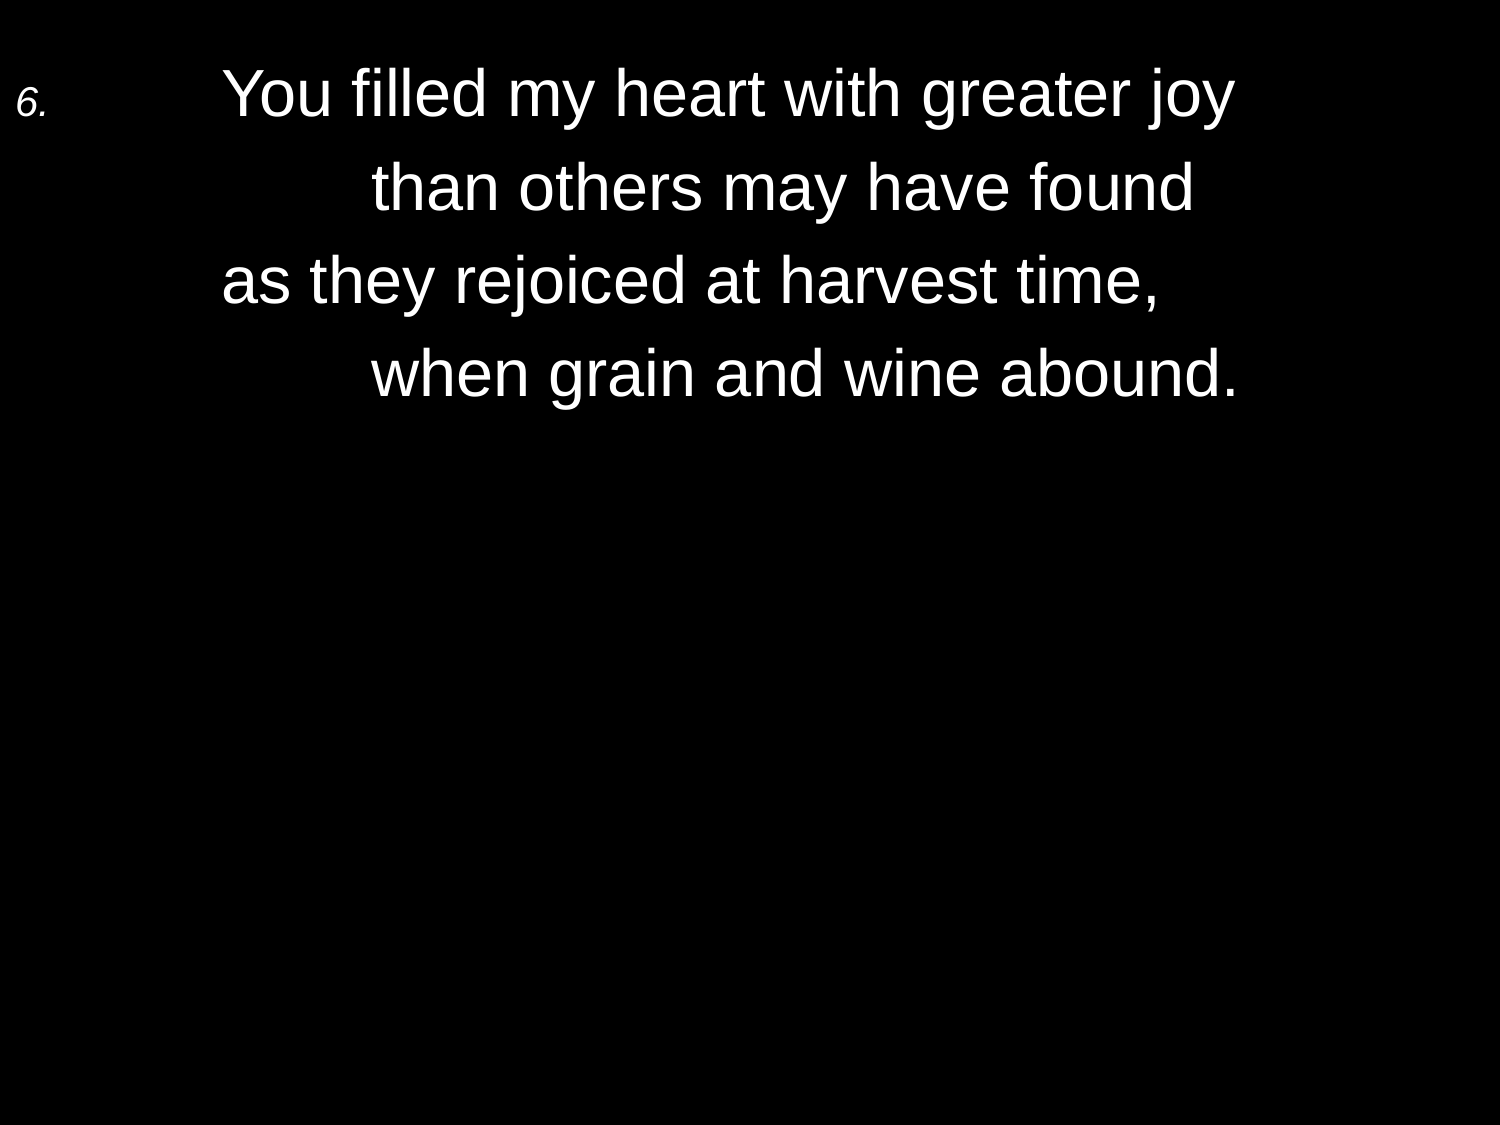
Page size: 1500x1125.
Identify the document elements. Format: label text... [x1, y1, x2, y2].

list 6. You filled my heart with greater joy than others may have found as they rejoiced at harvest time, when grain and wine abound. [0, 42, 1500, 1047]
